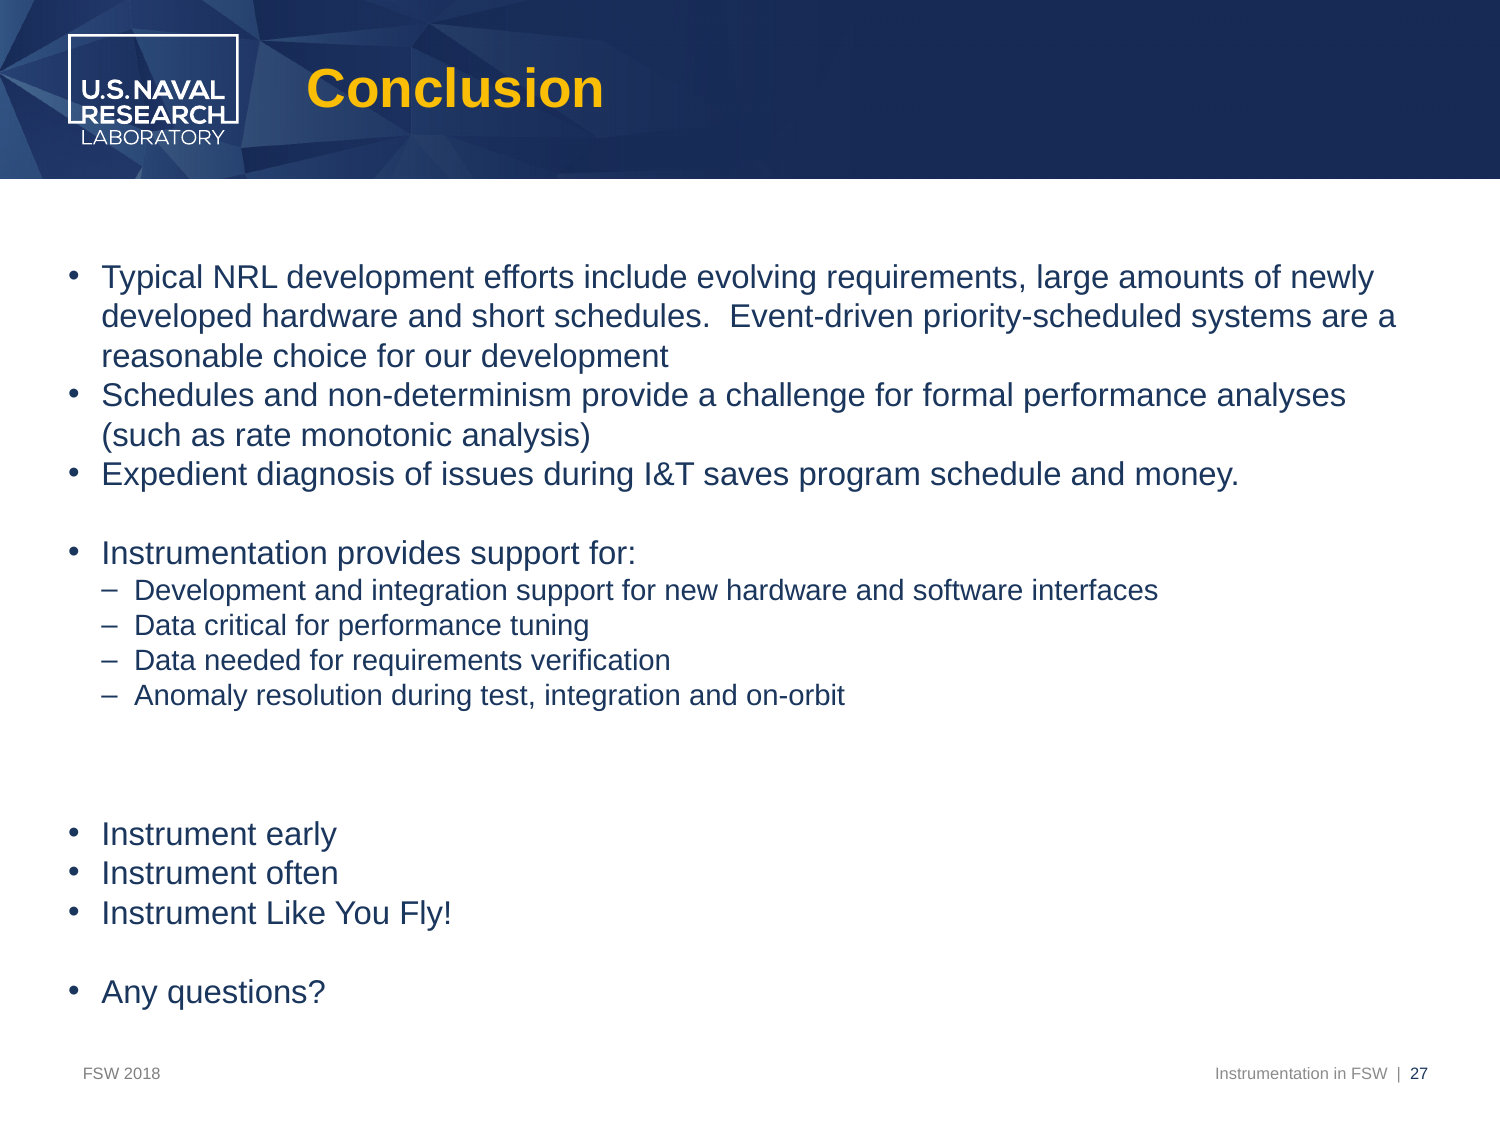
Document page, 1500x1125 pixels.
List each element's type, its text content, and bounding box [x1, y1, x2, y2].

slide_number Instrumentation in FSW | 27 [1090, 1042, 1429, 1103]
title Conclusion [306, 56, 1245, 123]
footer FSW 2018 [68, 1042, 575, 1103]
picture [0, 0, 1500, 179]
list Typical NRL development efforts include evolving requirements, large amounts of newly developed hardware and short schedules. Event-driven priority-scheduled systems are a reasonable choice for our development Schedules and non-determinism provide a challenge for formal performance analyses (such as rate monotonic analysis) Expedient diagnosis of issues during I&T saves program schedule and money. Instrumentation provides support for: Development and integration support for new hardware and software interfaces Data critical for performance tuning Data needed for requirements verification Anomaly resolution during test, integration and on-orbit Instrument early Instrument often Instrument Like You Fly! Any questions? [68, 255, 1429, 1017]
